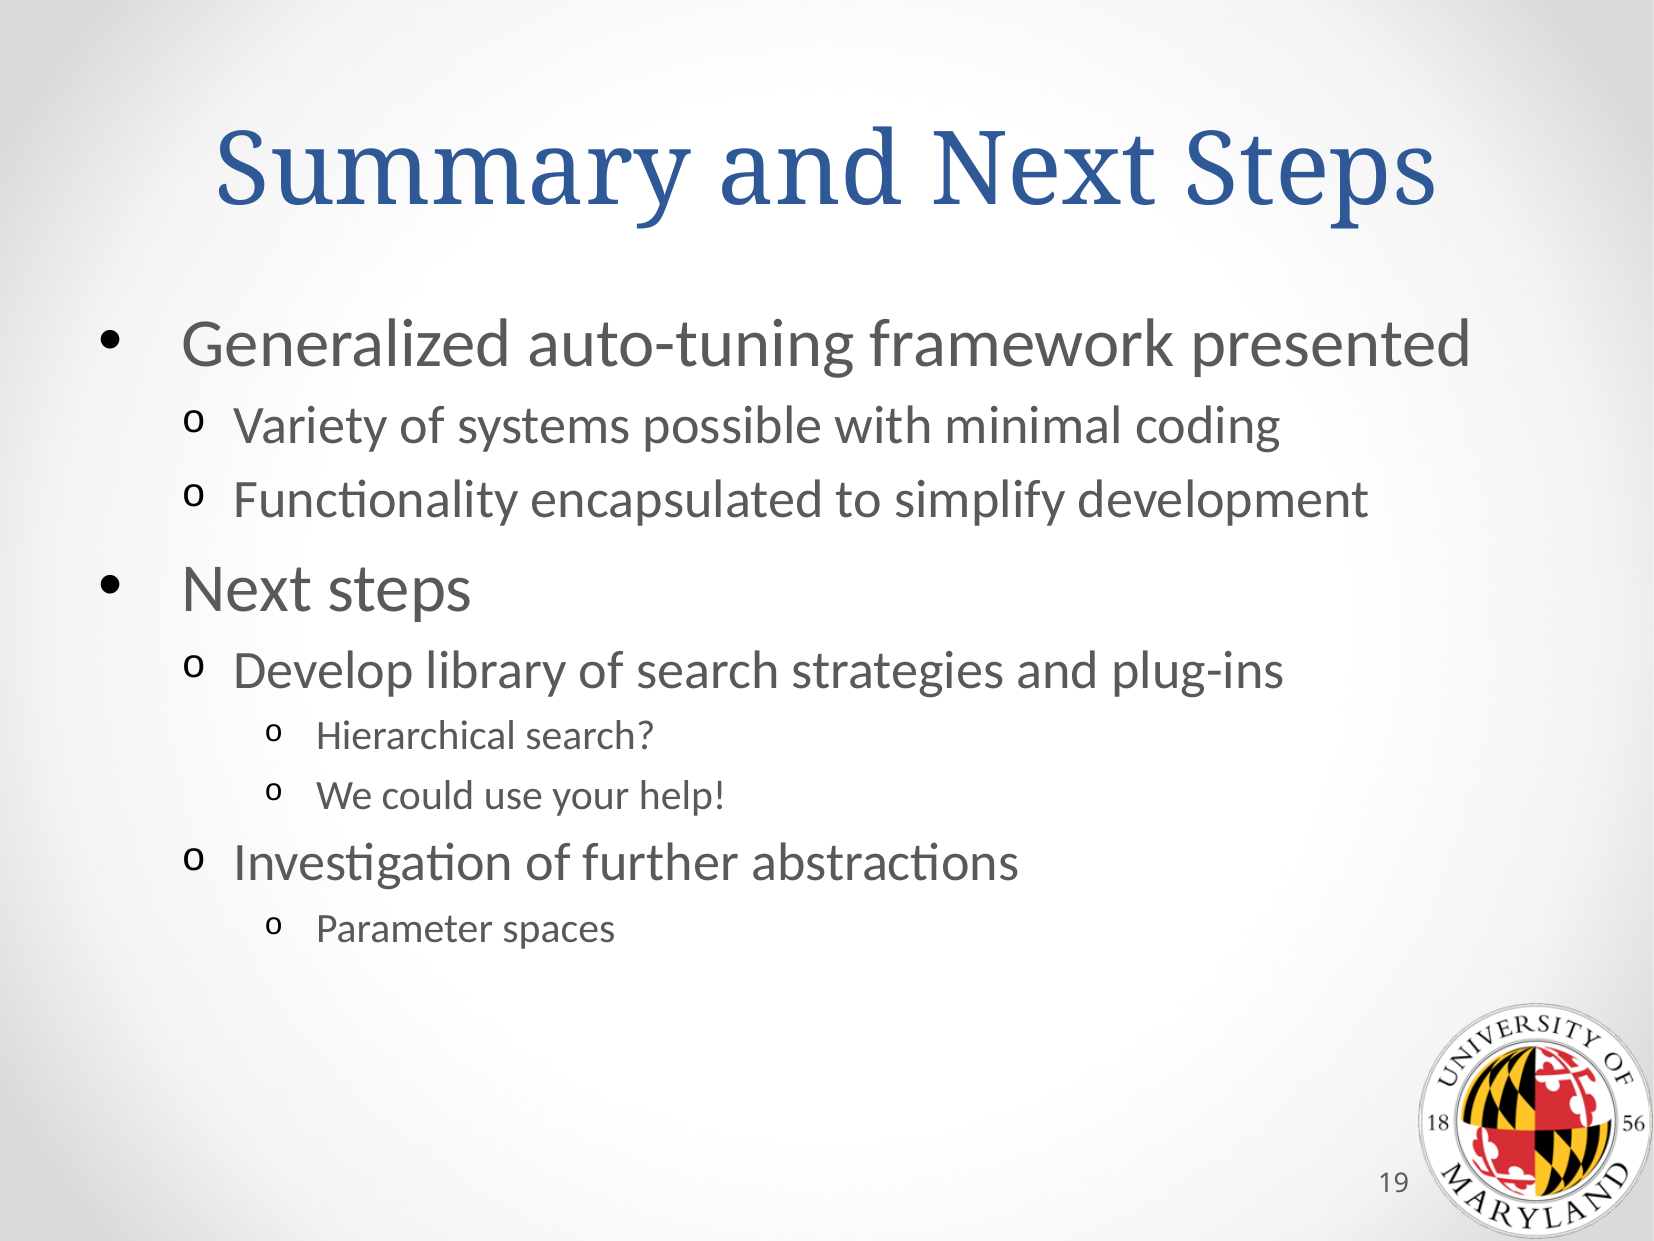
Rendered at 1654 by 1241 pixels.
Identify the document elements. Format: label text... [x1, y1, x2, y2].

slide_number 19 [1373, 1140, 1475, 1224]
picture [0, 0, 1654, 1241]
list Generalized auto-tuning framework presented Variety of systems possible with minimal coding Functionality encapsulated to simplify development Next steps Develop library of search strategies and plug-ins Hierarchical search? We could use your help! Investigation of further abstractions Parameter spaces [82, 289, 1571, 1108]
title Summary and Next Steps [82, 55, 1571, 262]
